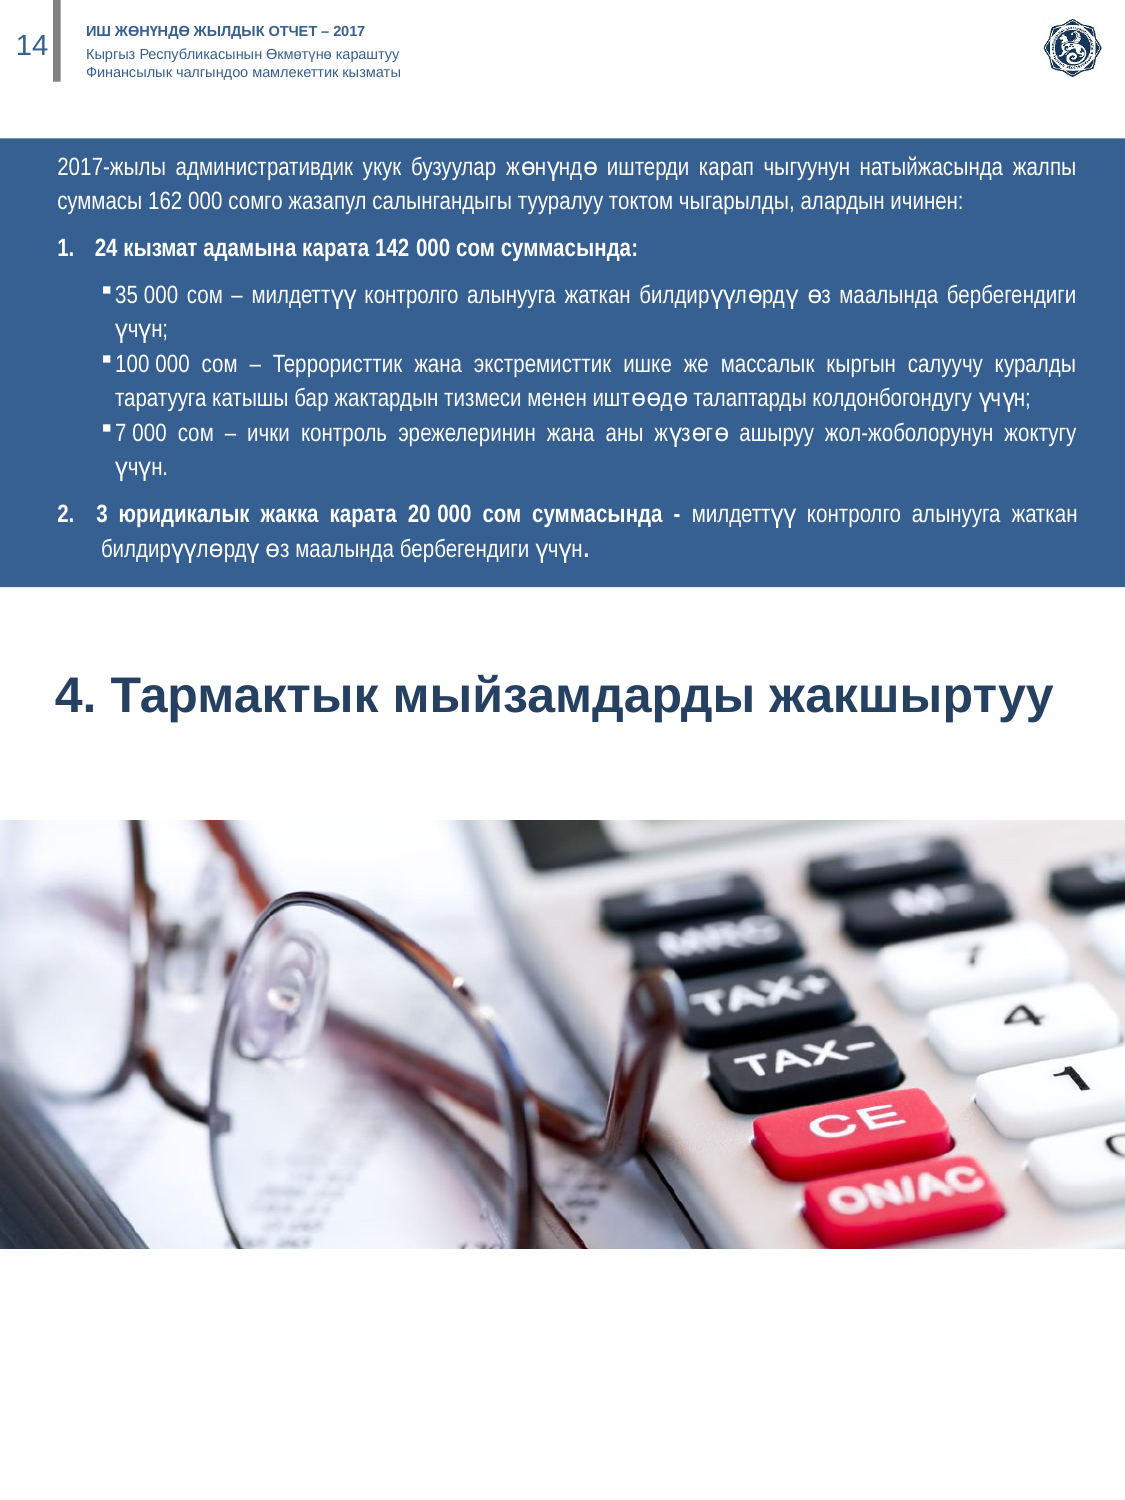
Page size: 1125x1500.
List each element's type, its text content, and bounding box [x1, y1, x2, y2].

text_box [51, 69, 63, 84]
text_box ИШ ЖӨНҮНДӨ ЖЫЛДЫК ОТЧЕТ – 2017 Кыргыз Республикасынын Өкмөтүнө караштуу Финансылык чалгындоо мамлекеттик кызматы [71, 13, 492, 88]
text_box 14 [1, 18, 64, 69]
text_box [0, 136, 1125, 589]
text_box [51, 0, 63, 18]
text_box 2017-жылы административдик укук бузуулар жөнүндө иштерди карап чыгуунун натыйжасында жалпы суммасы 162 000 сомго жазапул салынгандыгы тууралуу токтом чыгарылды, алардын ичинен: 24 кызмат адамына карата 142 000 сом суммасында: 35 000 сом – милдеттүү контролго алынууга жаткан билдирүүлөрдү өз маалында бербегендиги үчүн; 100 000 сом – Террористтик жана экстремисттик ишке же массалык кыргын салуучу куралды таратууга катышы бар жактардын тизмеси менен иштөөдө талаптарды колдонбогондугу үчүн; 7 000 сом – ички контроль эрежелеринин жана аны жүзөгө ашыруу жол-жоболорунун жоктугу үчүн. 2. 3 юридикалык жакка карата 20 000 сом суммасында - милдеттүү контролго алынууга жаткан билдирүүлөрдү өз маалында бербегендиги үчүн. [42, 138, 1094, 570]
text_box 4. Тармактык мыйзамдарды жакшыртуу [40, 655, 1125, 731]
picture [1042, 17, 1102, 77]
picture [0, 820, 1125, 1249]
